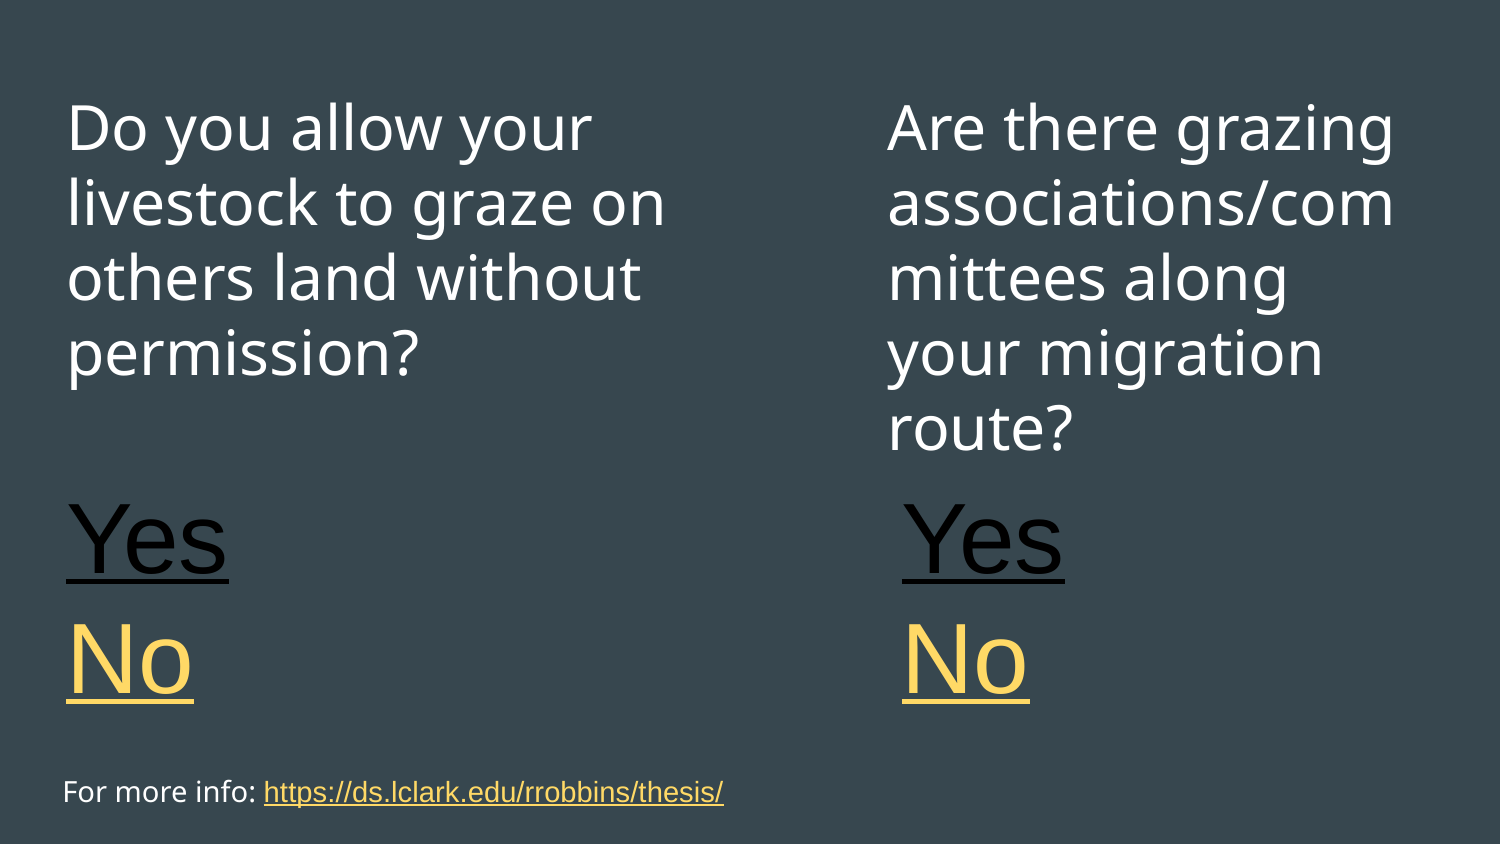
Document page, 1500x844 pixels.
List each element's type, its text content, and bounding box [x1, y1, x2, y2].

title Are there grazing associations/committees along your migration route? [872, 72, 1453, 189]
title Do you allow your livestock to graze on others land without permission? [51, 72, 696, 189]
list Yes No [886, 437, 1364, 750]
list Yes No [51, 437, 529, 750]
